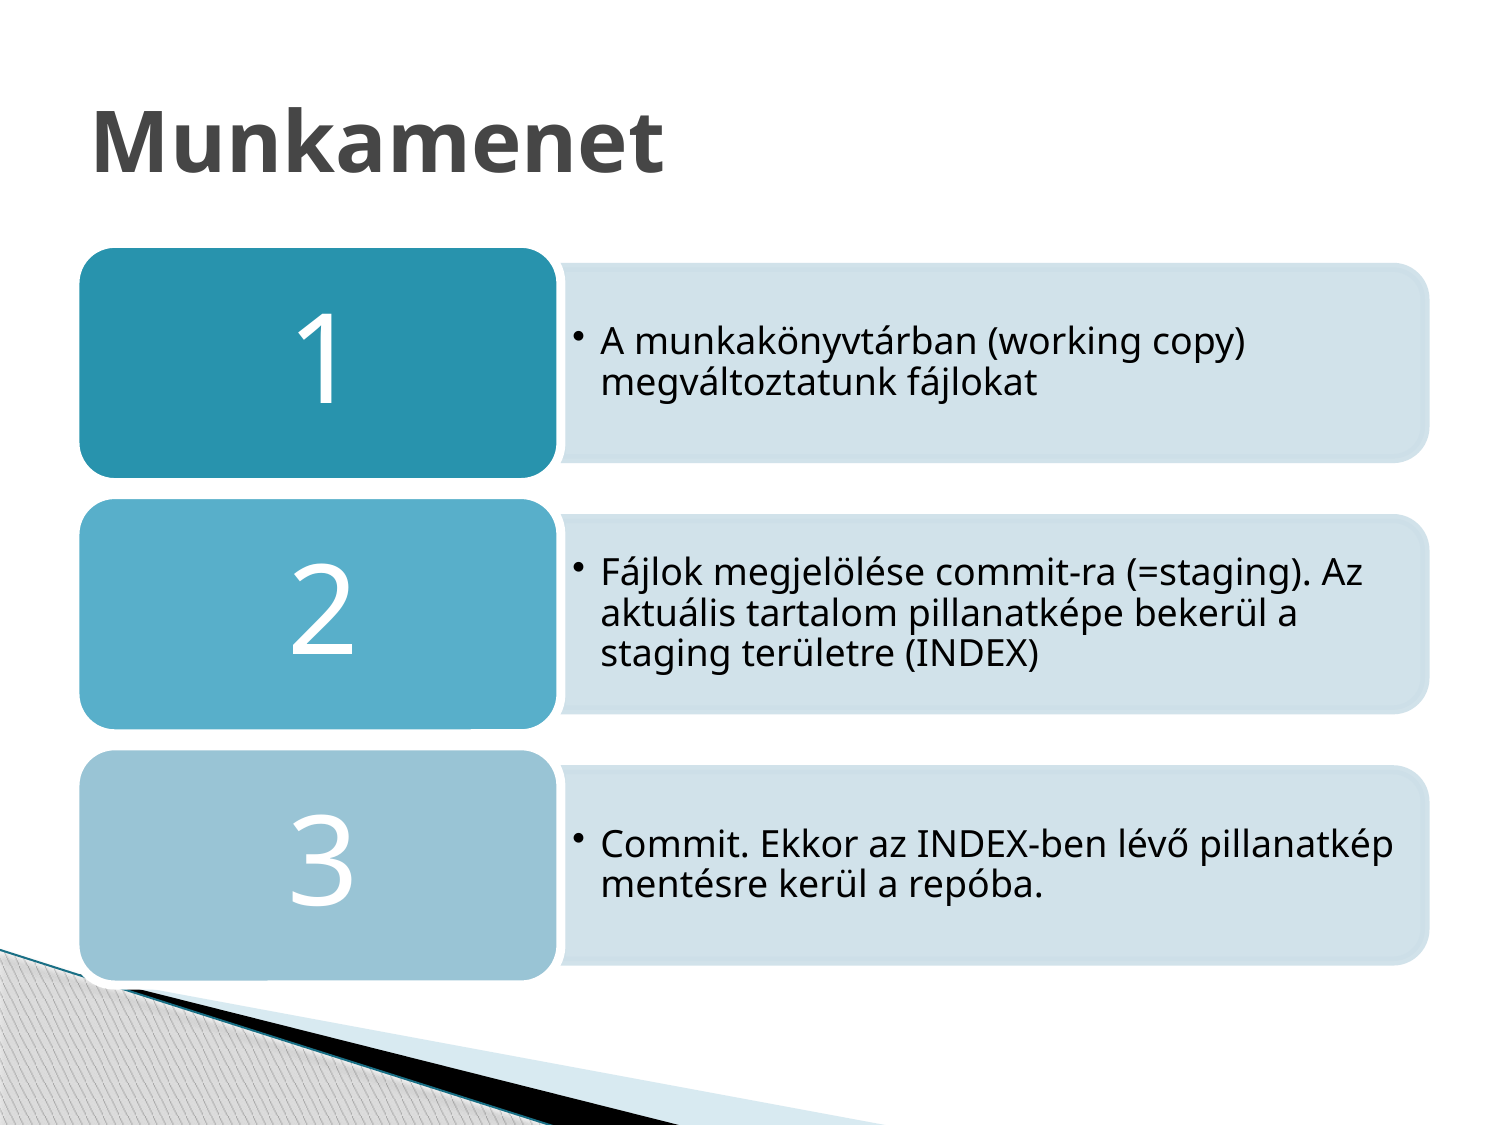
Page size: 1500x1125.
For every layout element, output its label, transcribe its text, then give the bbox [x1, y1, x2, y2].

title Munkamenet [75, 45, 1425, 233]
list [74, 242, 1426, 986]
